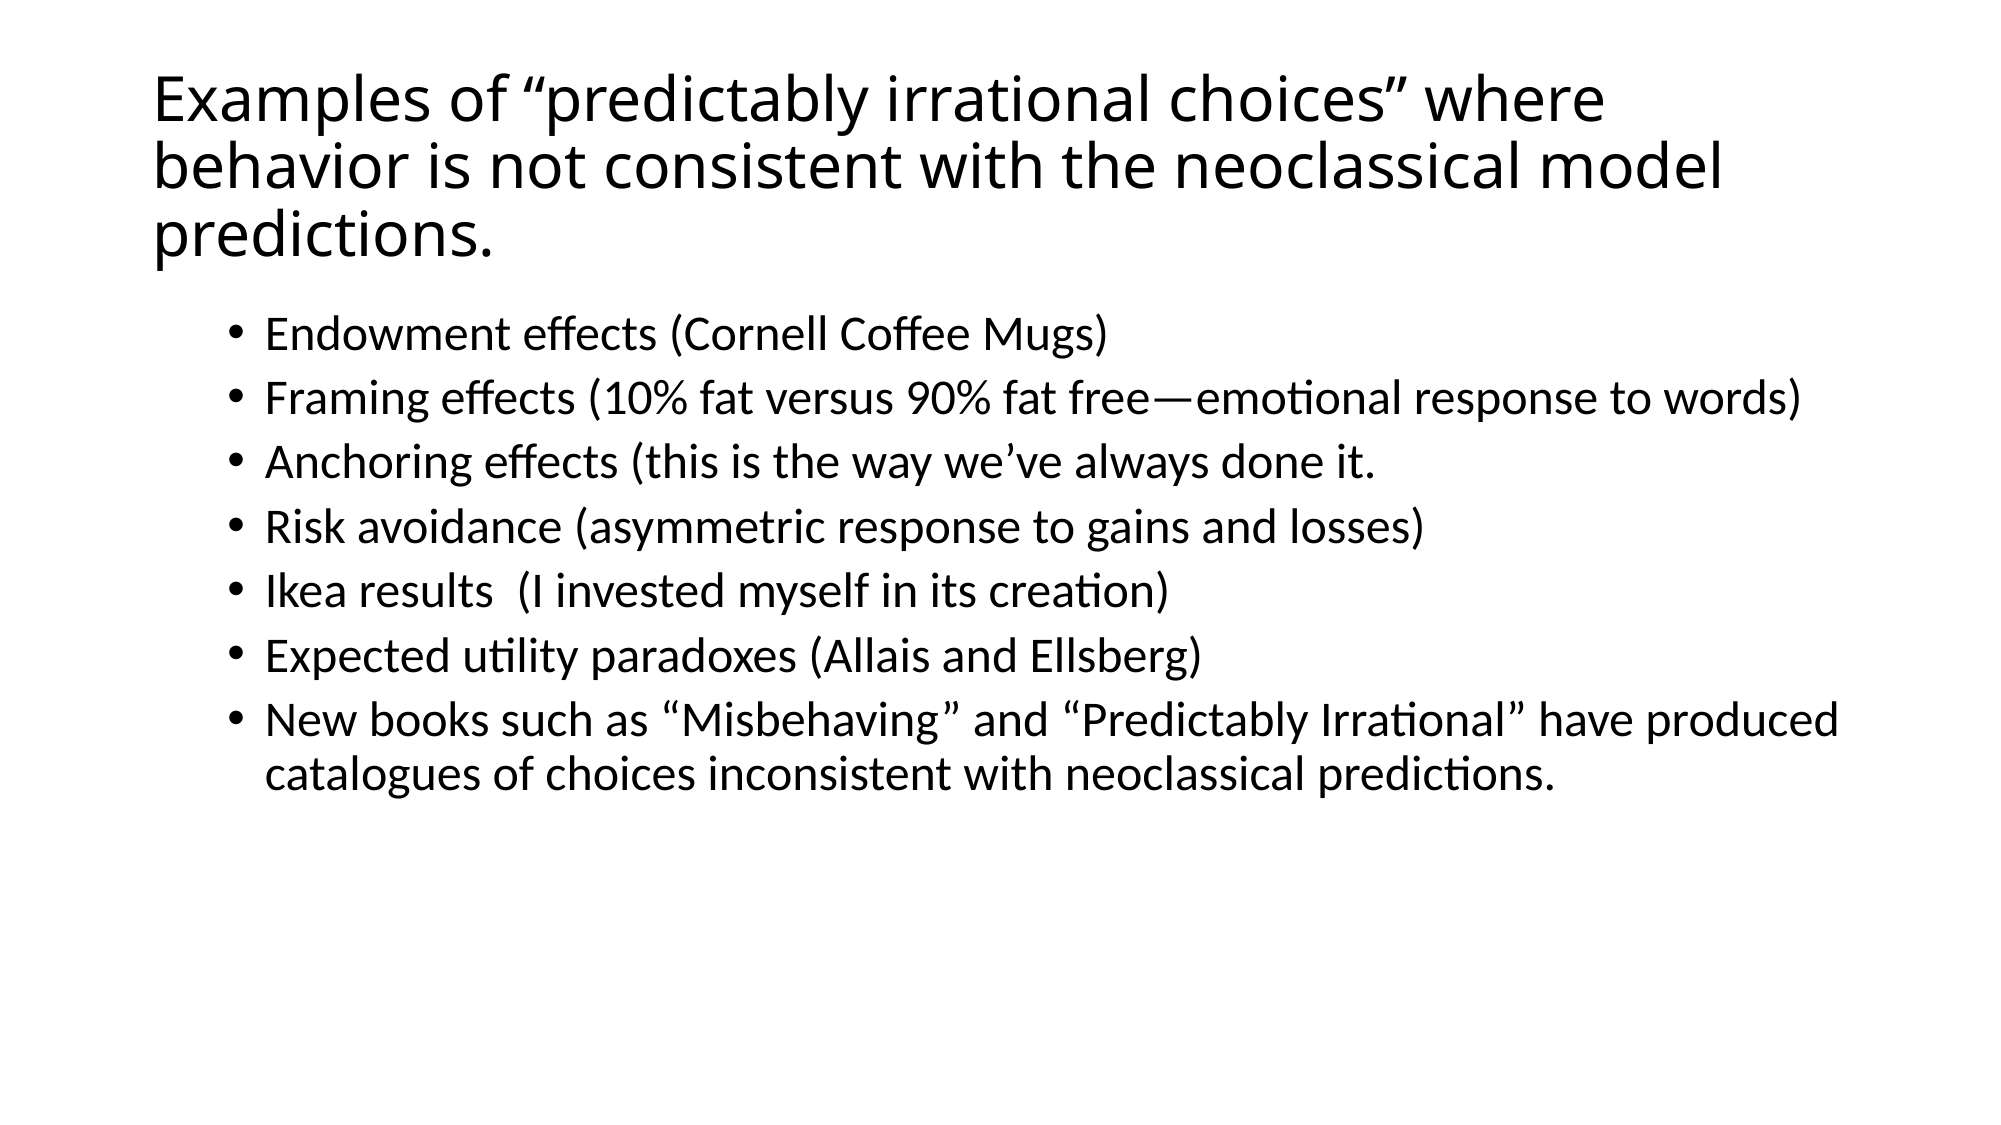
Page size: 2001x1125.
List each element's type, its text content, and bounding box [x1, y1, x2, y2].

title Examples of “predictably irrational choices” where behavior is not consistent with the neoclassical model predictions. [137, 59, 1863, 278]
list Endowment effects (Cornell Coffee Mugs) Framing effects (10% fat versus 90% fat free—emotional response to words) Anchoring effects (this is the way we’ve always done it. Risk avoidance (asymmetric response to gains and losses) Ikea results (I invested myself in its creation) Expected utility paradoxes (Allais and Ellsberg) New books such as “Misbehaving” and “Predictably Irrational” have produced catalogues of choices inconsistent with neoclassical predictions. [137, 299, 1863, 1014]
